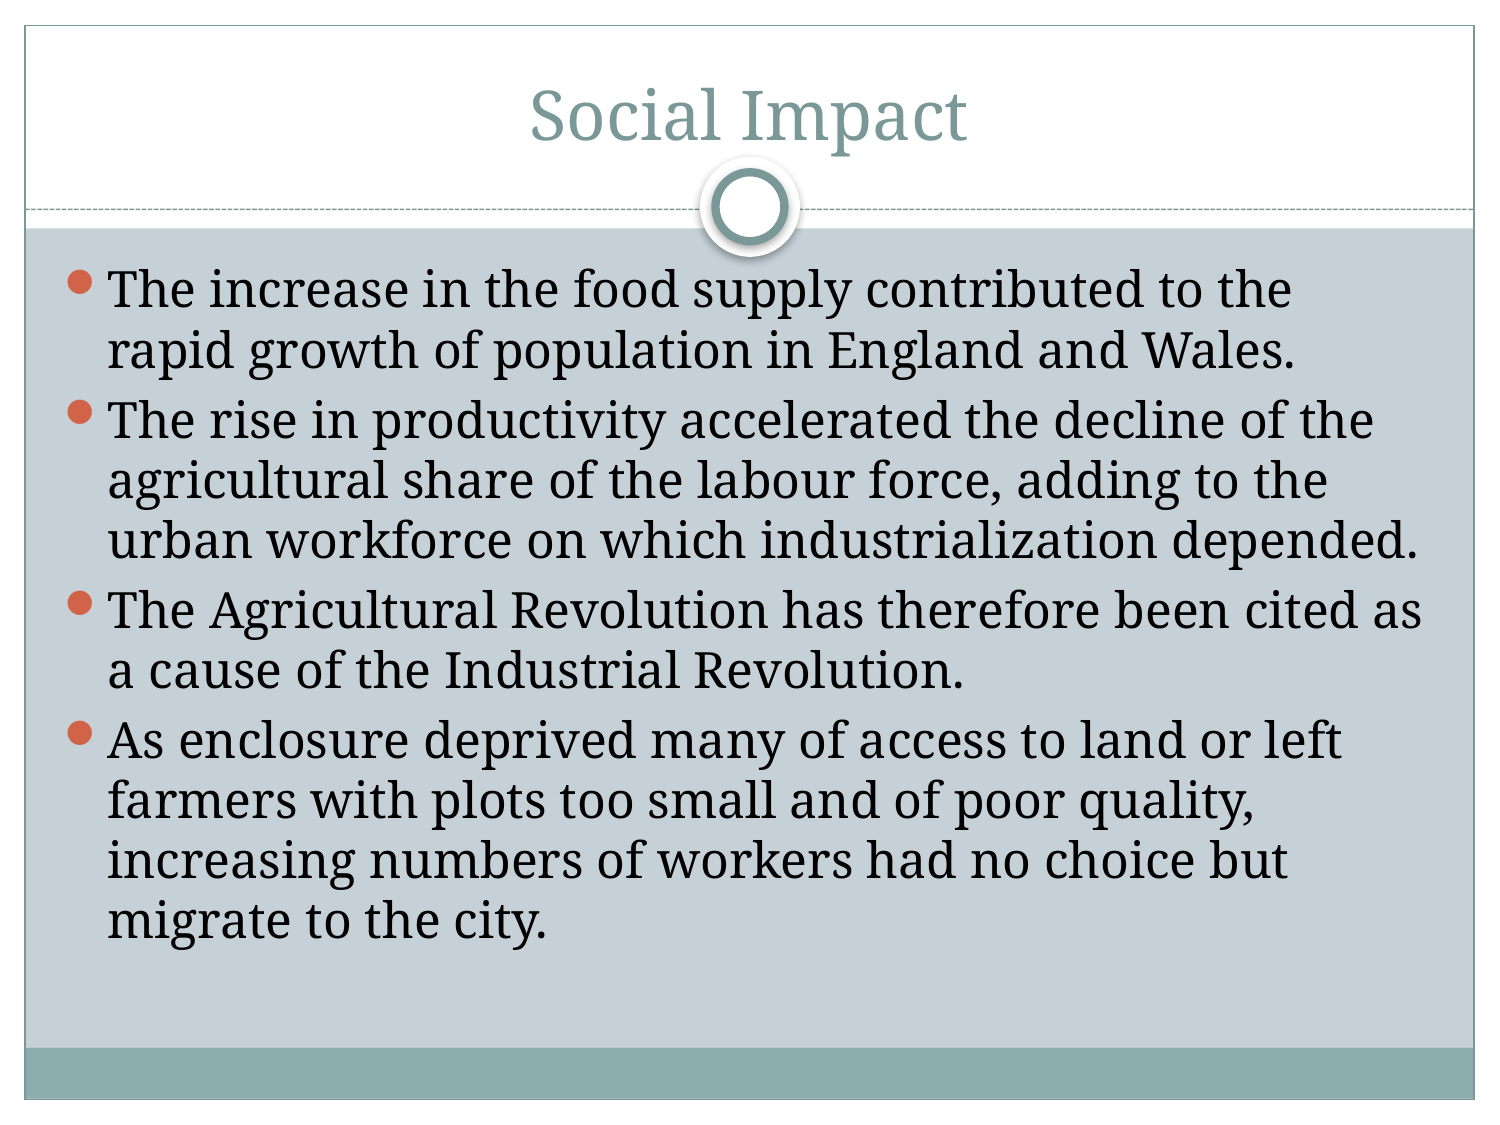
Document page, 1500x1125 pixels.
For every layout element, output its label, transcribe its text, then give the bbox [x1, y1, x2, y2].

list The increase in the food supply contributed to the rapid growth of population in England and Wales. The rise in productivity accelerated the decline of the agricultural share of the labour force, adding to the urban workforce on which industrialization depended. The Agricultural Revolution has therefore been cited as a cause of the Industrial Revolution. As enclosure deprived many of access to land or left farmers with plots too small and of poor quality, increasing numbers of workers had no choice but migrate to the city. [49, 250, 1445, 1001]
title Social Impact [49, 37, 1450, 162]
